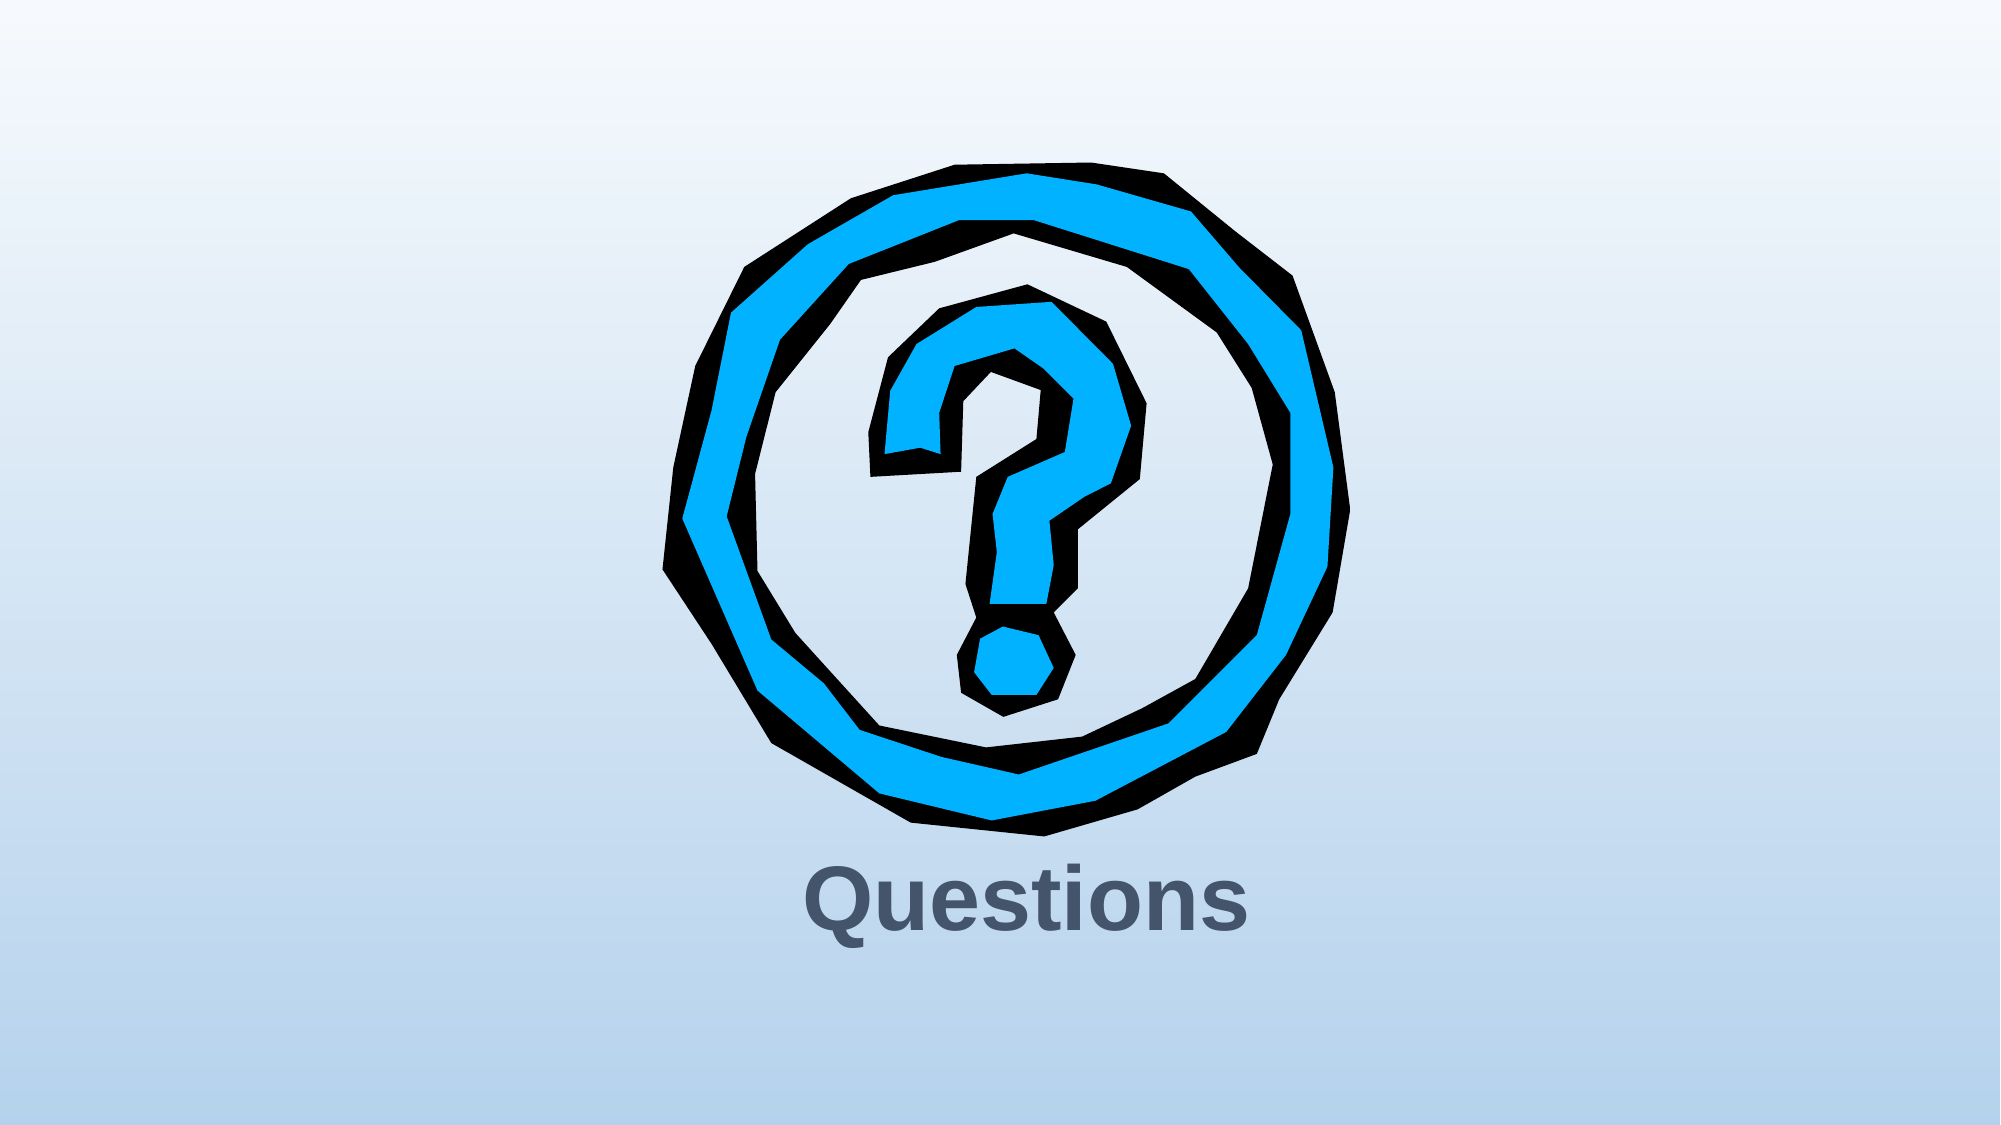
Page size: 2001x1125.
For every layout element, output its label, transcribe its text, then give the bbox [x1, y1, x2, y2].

picture [662, 162, 1350, 837]
text_box Questions [637, 800, 1416, 988]
